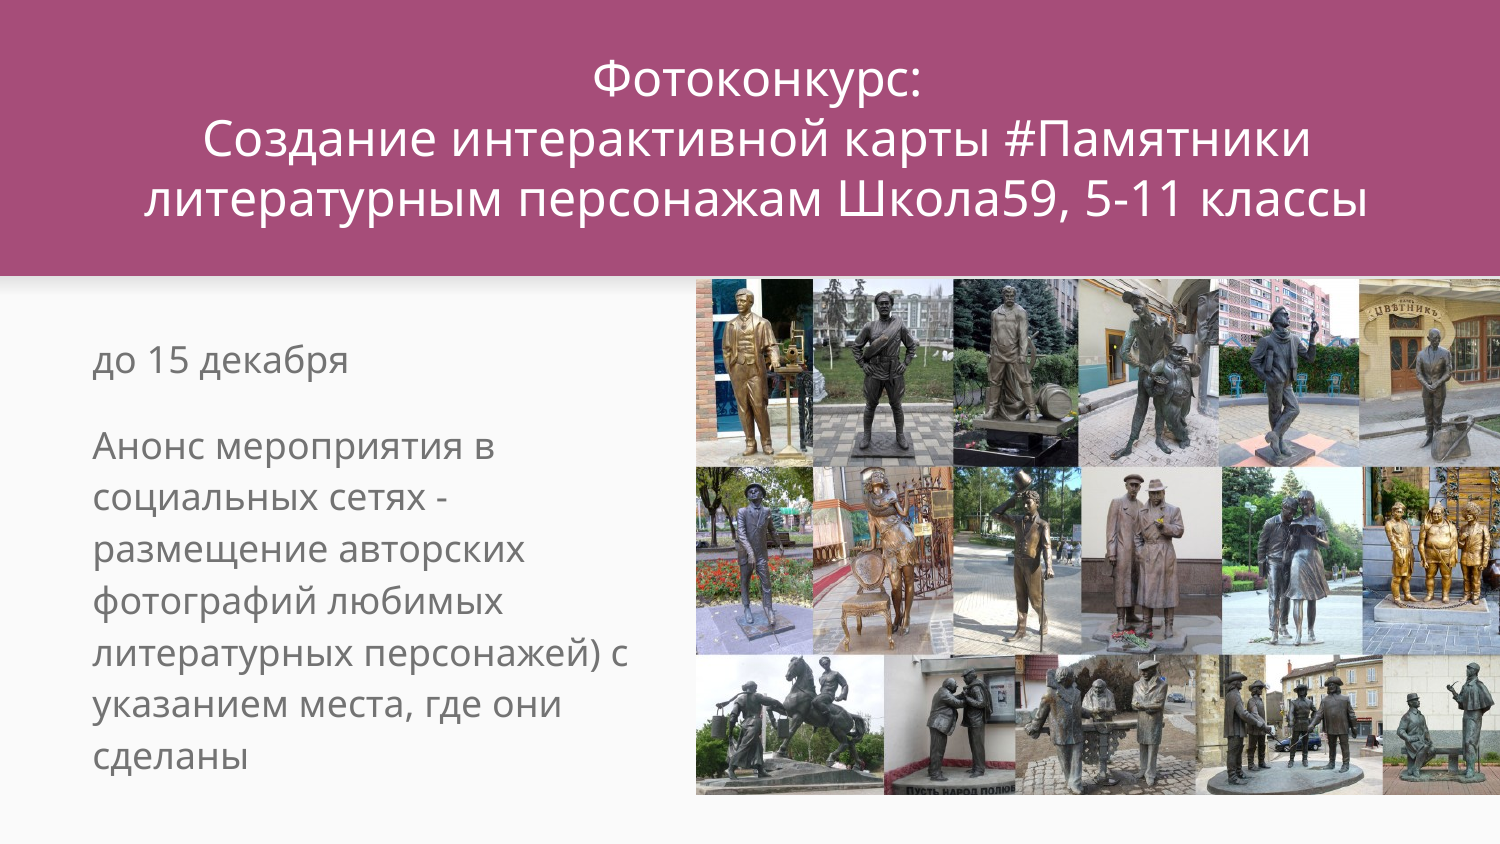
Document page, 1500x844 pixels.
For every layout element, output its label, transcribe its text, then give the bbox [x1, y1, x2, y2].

list до 15 декабря Анонс мероприятия в социальных сетях - размещение авторских фотографий любимых литературных персонажей) с указанием места, где они сделаны [77, 314, 691, 760]
picture [696, 279, 1500, 795]
title Фотоконкурс: Создание интерактивной карты #Памятники литературным персонажам Школа59, 5-11 классы [83, 175, 1432, 302]
picture [724, 279, 738, 284]
